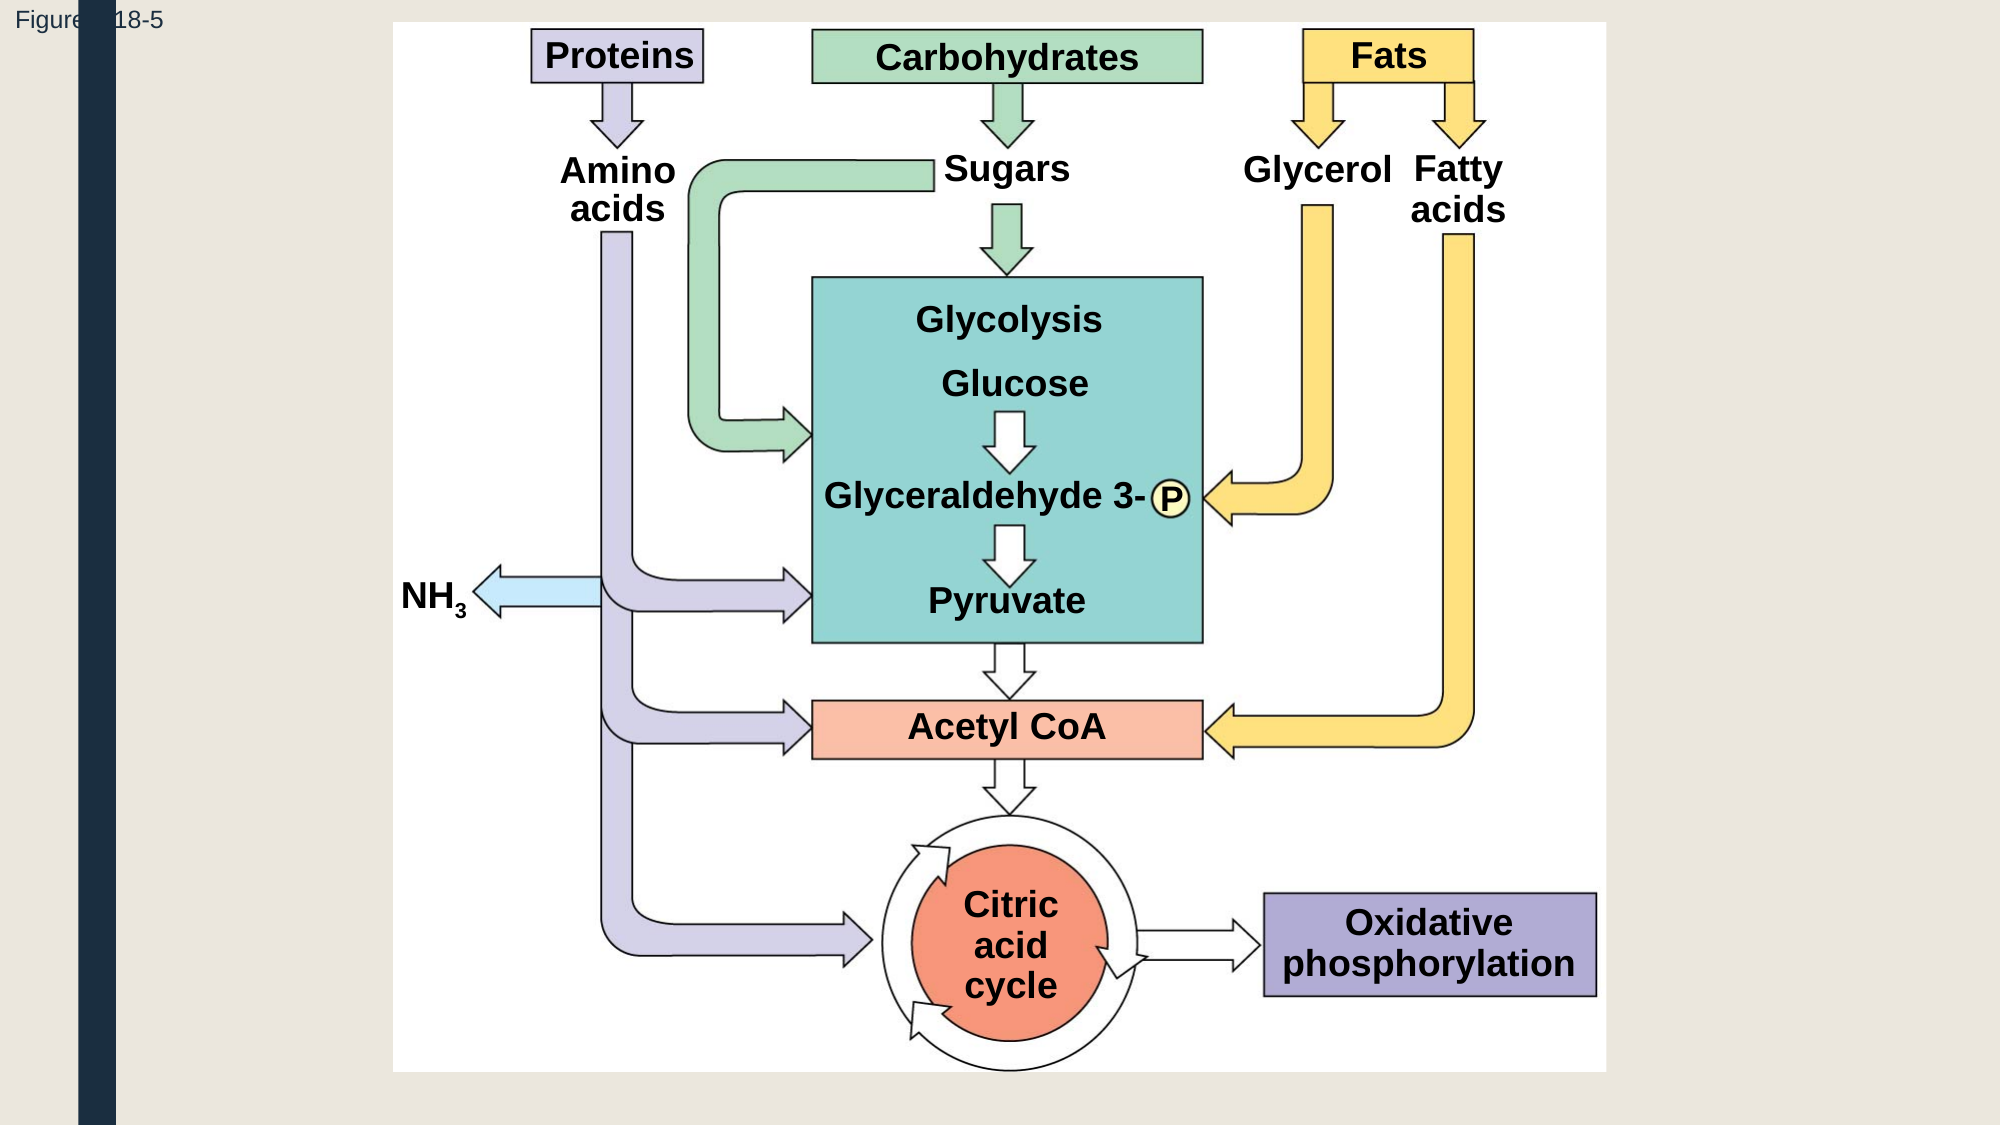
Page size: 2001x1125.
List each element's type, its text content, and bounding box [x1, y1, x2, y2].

picture [393, 22, 1607, 1072]
title Figure 7.18-5 [0, 0, 325, 50]
